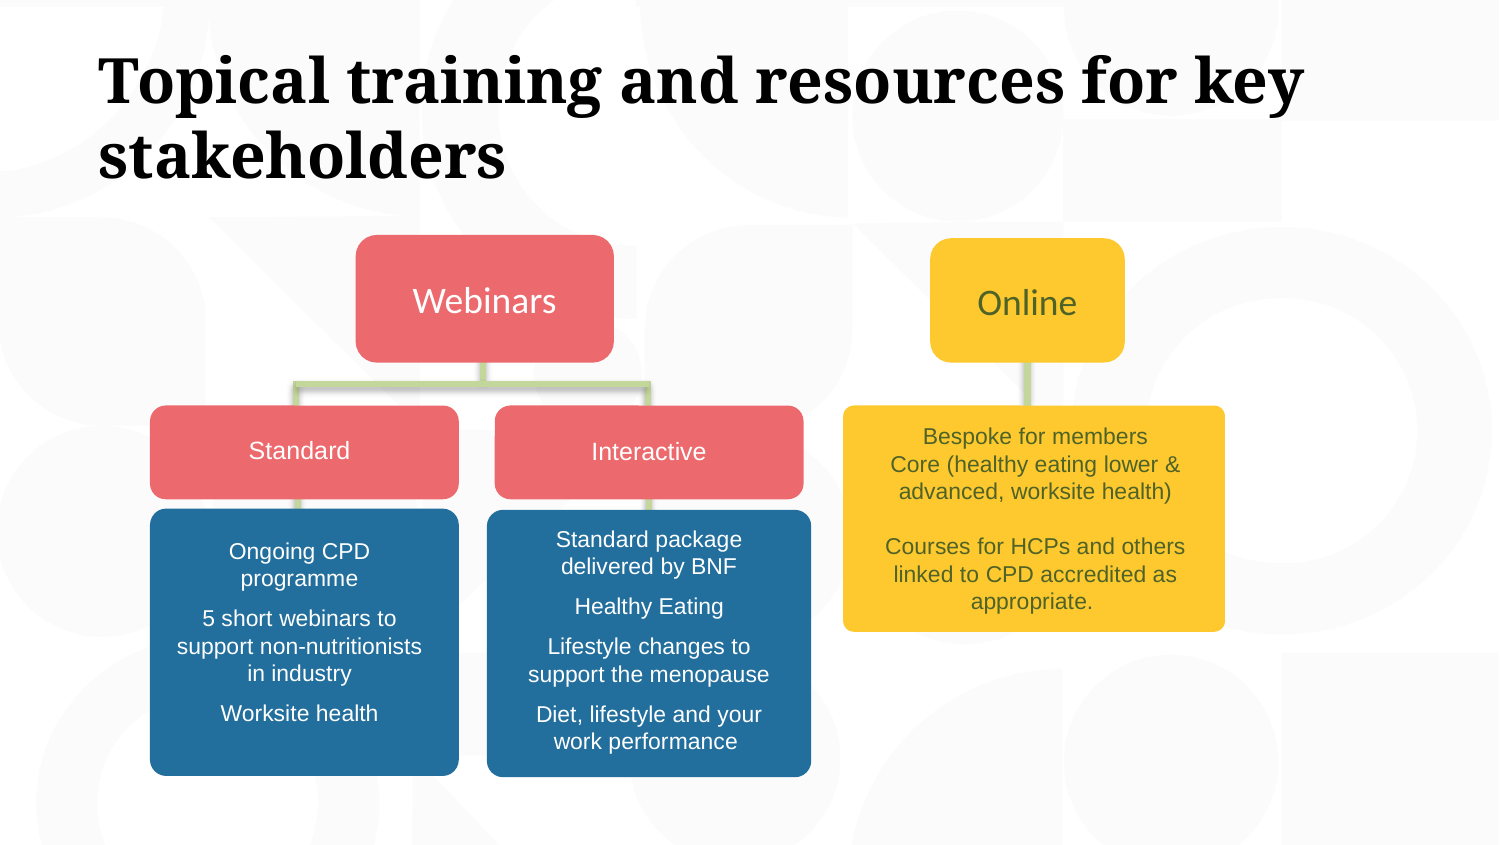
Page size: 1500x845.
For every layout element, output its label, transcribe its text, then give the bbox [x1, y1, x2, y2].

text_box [149, 234, 1226, 778]
title Topical training and resources for key stakeholders [98, 115, 1402, 192]
